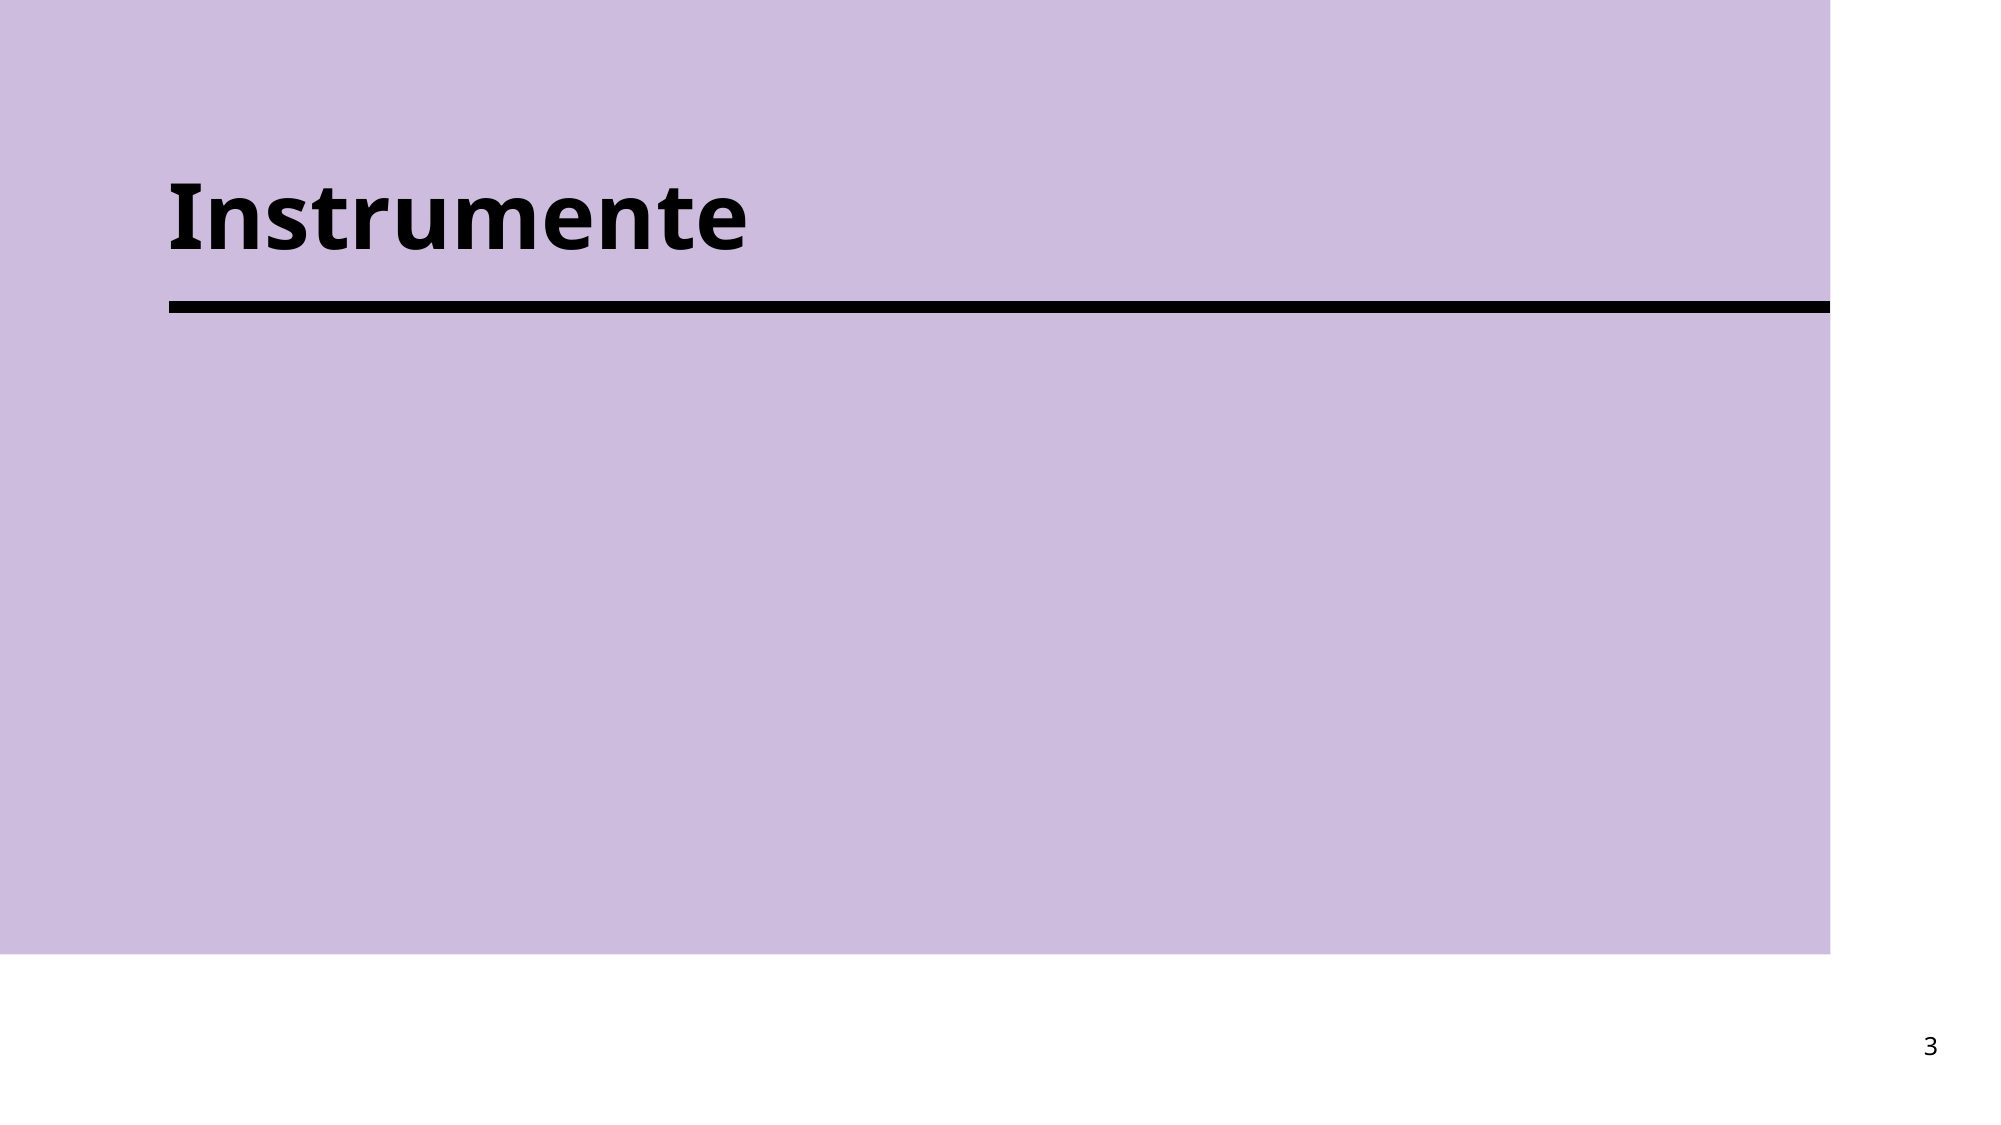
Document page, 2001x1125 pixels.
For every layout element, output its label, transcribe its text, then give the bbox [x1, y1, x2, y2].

title Instrumente [168, 163, 1450, 270]
slide_number 3 [1885, 1032, 1954, 1063]
